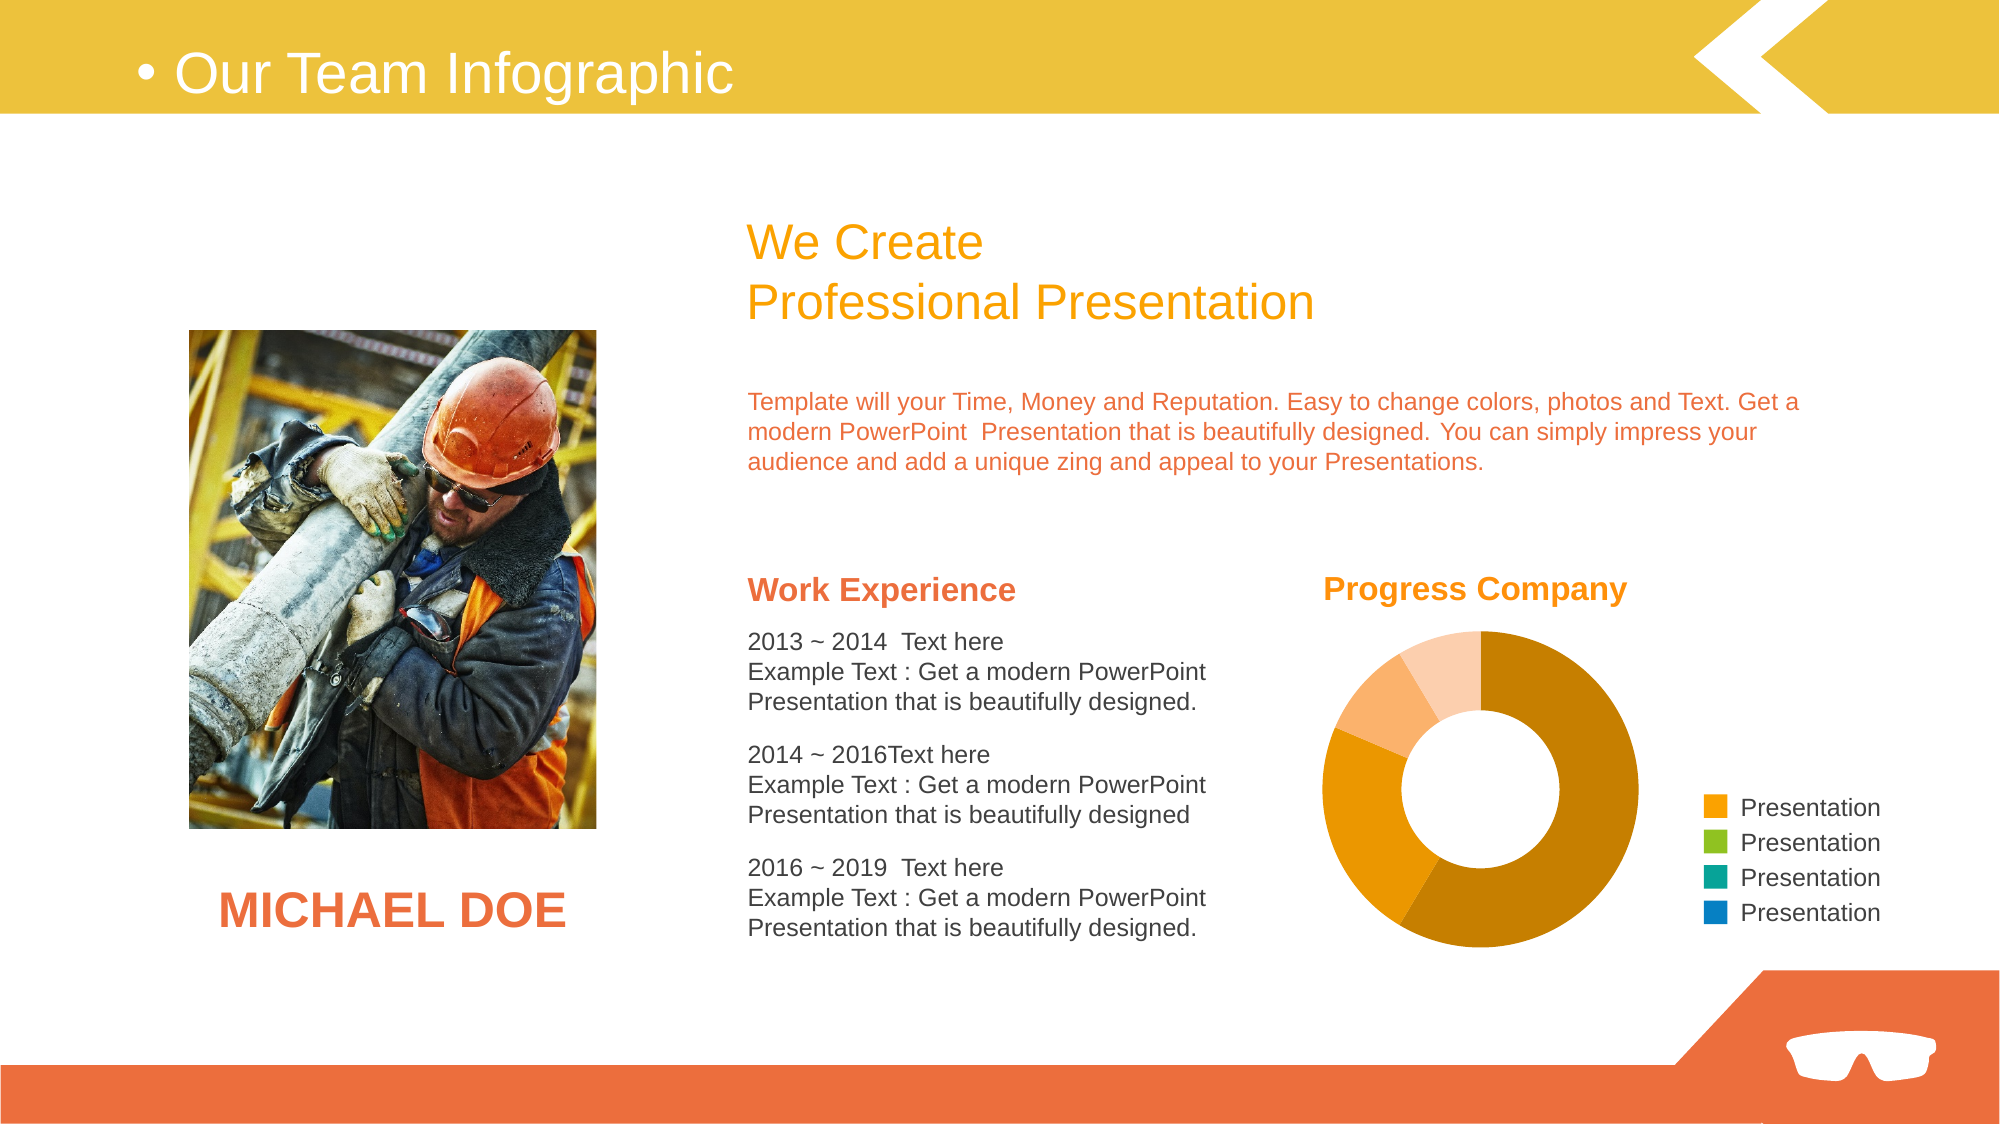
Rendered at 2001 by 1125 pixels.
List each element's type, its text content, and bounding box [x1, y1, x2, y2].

picture [188, 330, 597, 829]
text_box Work Experience [732, 564, 1147, 612]
text_box 2016 ~ 2019 Text here Example Text : Get a modern PowerPoint Presentation that is beautifully designed. [732, 843, 1255, 949]
text_box Progress Company [1308, 564, 1704, 612]
text_box Get a modern PowerPoint Presentation that is beautifully designed. I hope and I believe that this Template will your Time, Money and Reputation. Easy to change colors, photos and Text. Get a modern PowerPoint Presentation that is beautifully designed. You can simply impress your audience and add a unique zing and appeal to your Presentations. [732, 348, 1860, 483]
text_box MICHAEL DOE [150, 876, 636, 947]
text_box 2014 ~ 2016Text here Example Text : Get a modern PowerPoint Presentation that is beautifully designed [732, 730, 1255, 836]
list Our Team Infographic [122, 35, 2000, 155]
chart [1298, 624, 1663, 955]
text_box 2013 ~ 2014 Text here Example Text : Get a modern PowerPoint Presentation that is beautifully designed. [732, 618, 1255, 723]
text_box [1703, 783, 1912, 935]
text_box We Create Professional Presentation [738, 209, 1611, 330]
